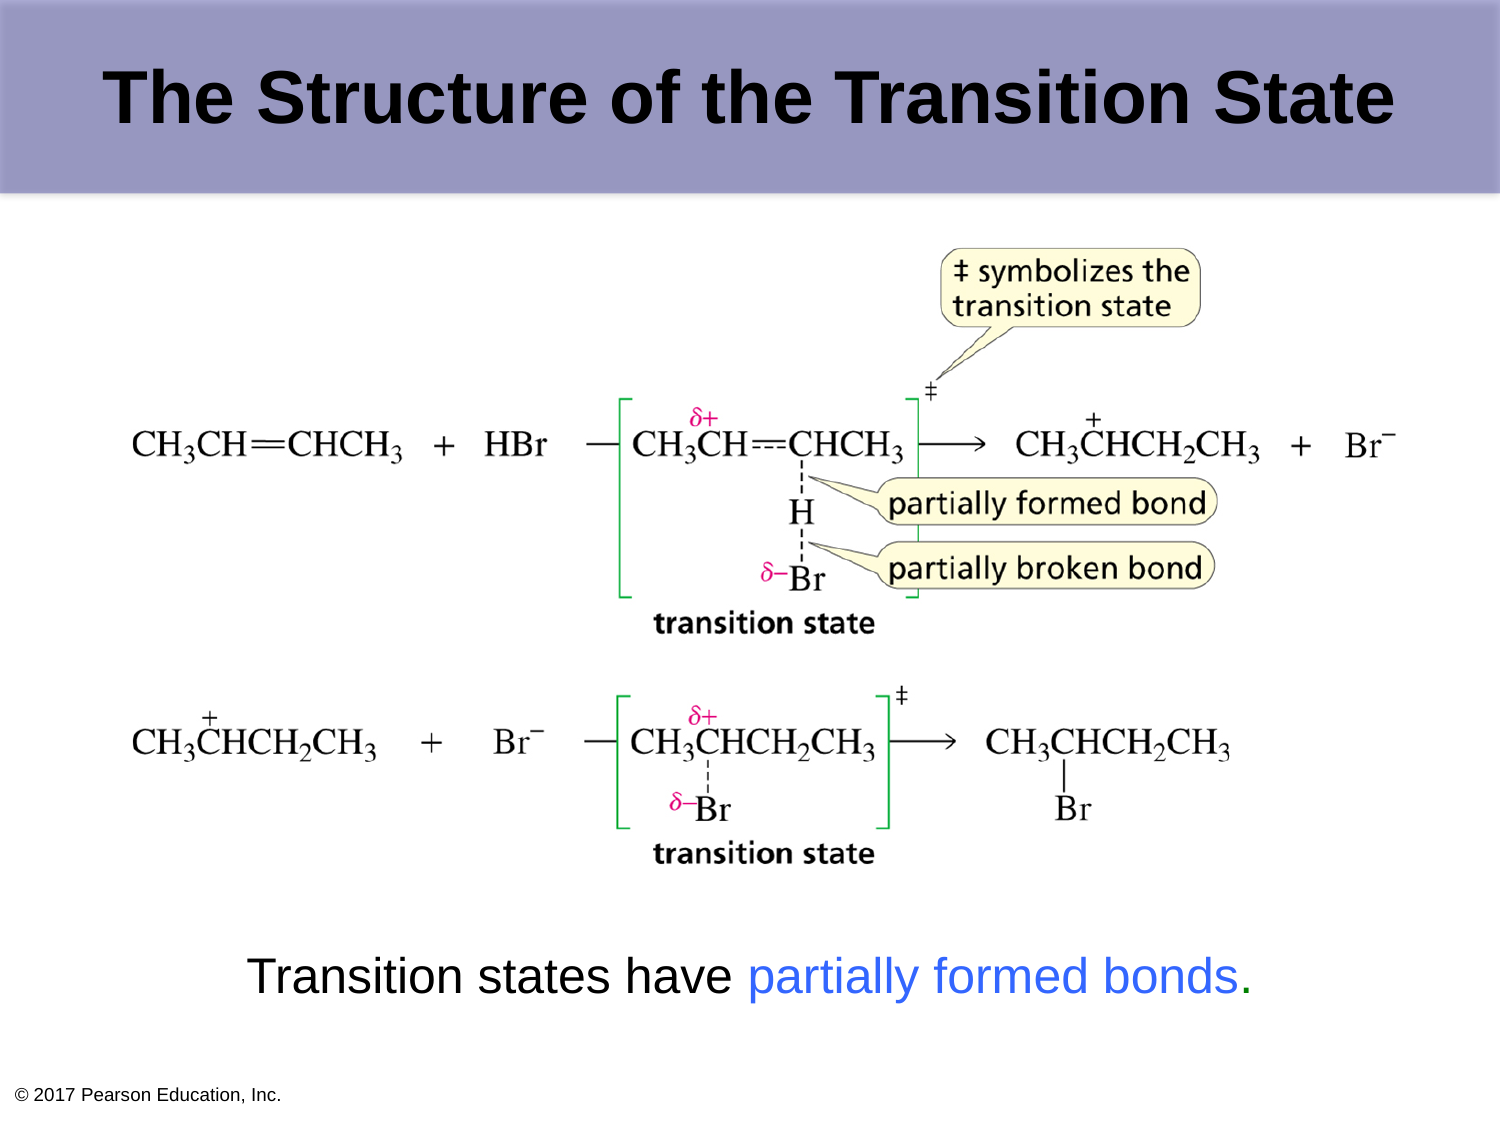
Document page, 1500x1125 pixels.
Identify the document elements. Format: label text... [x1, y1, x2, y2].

text_box Transition states have partially formed bonds. [231, 936, 1269, 1011]
text_box The Structure of the Transition State [0, 0, 1500, 188]
picture [122, 236, 1406, 869]
